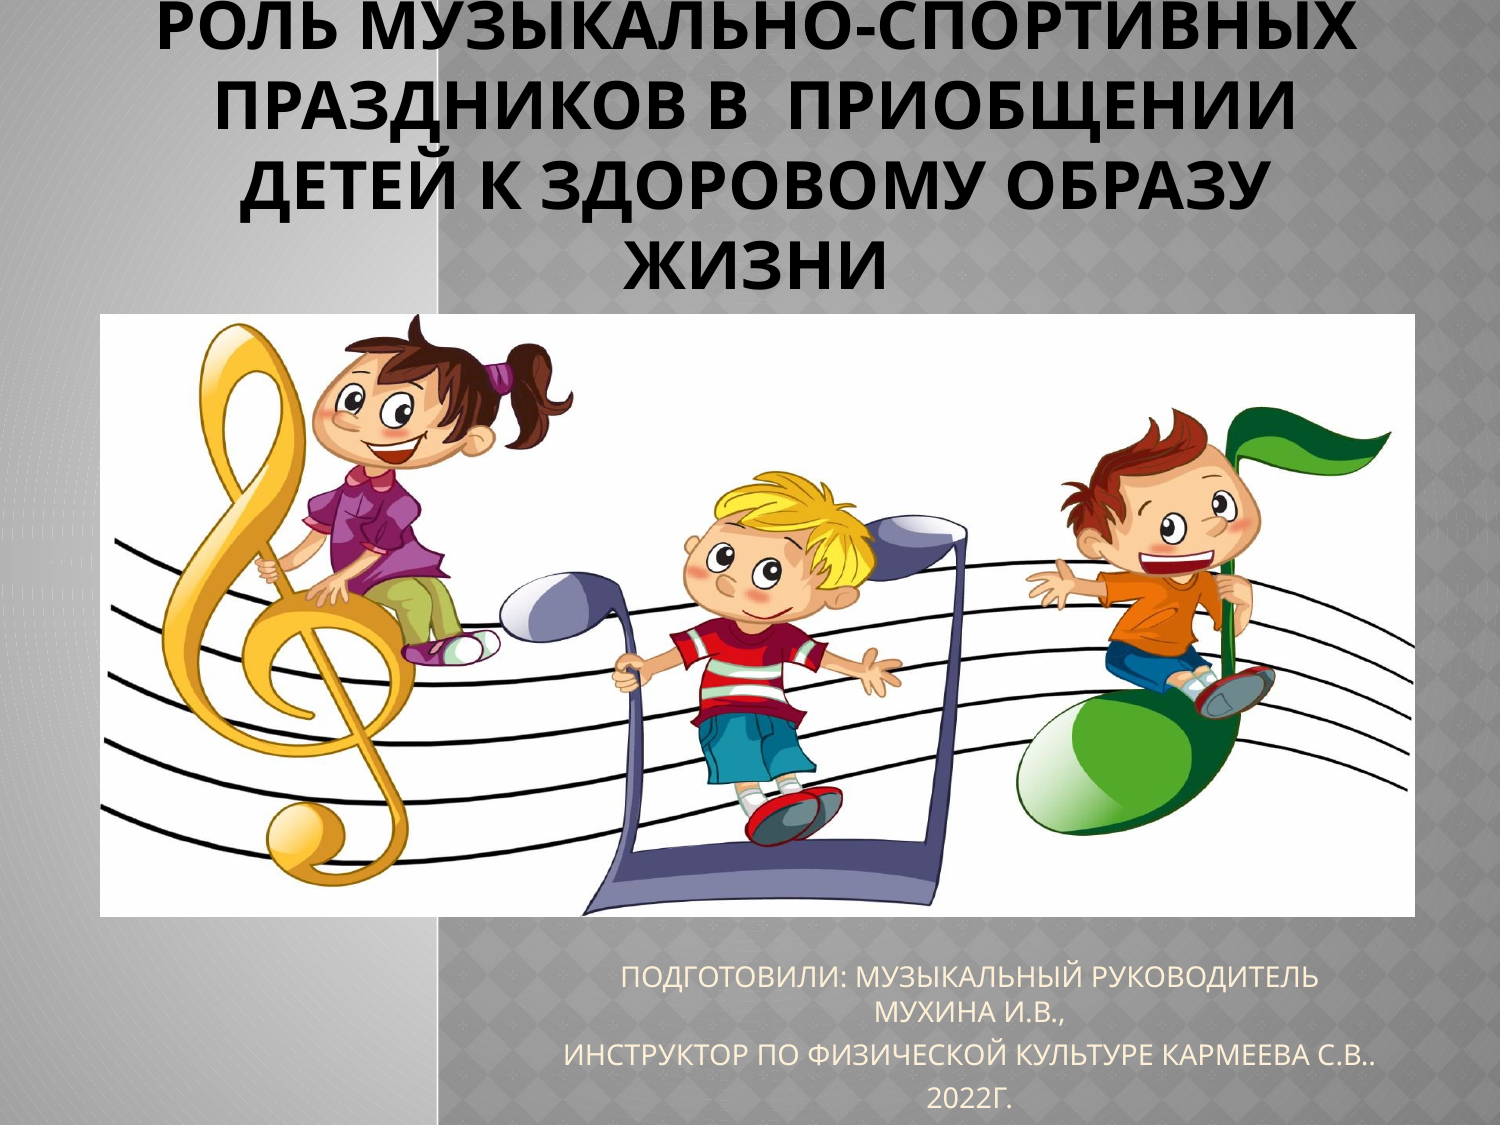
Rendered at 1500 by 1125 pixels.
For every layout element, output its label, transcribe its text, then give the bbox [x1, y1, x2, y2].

subtitle ПОДГОТОВИЛИ: МУЗЫКАЛЬНЫЙ РУКОВОДИТЕЛЬ МУХИНА И.В., ИНСТРУКТОР ПО ФИЗИЧЕСКОЙ КУЛЬТУРЕ КАРМЕЕВА С.В.. 2022Г. [550, 926, 1390, 1125]
title Роль музыкально-спортивных праздников в приобщении детей к здоровому образу жизни [100, 54, 1414, 303]
picture [100, 314, 1415, 917]
